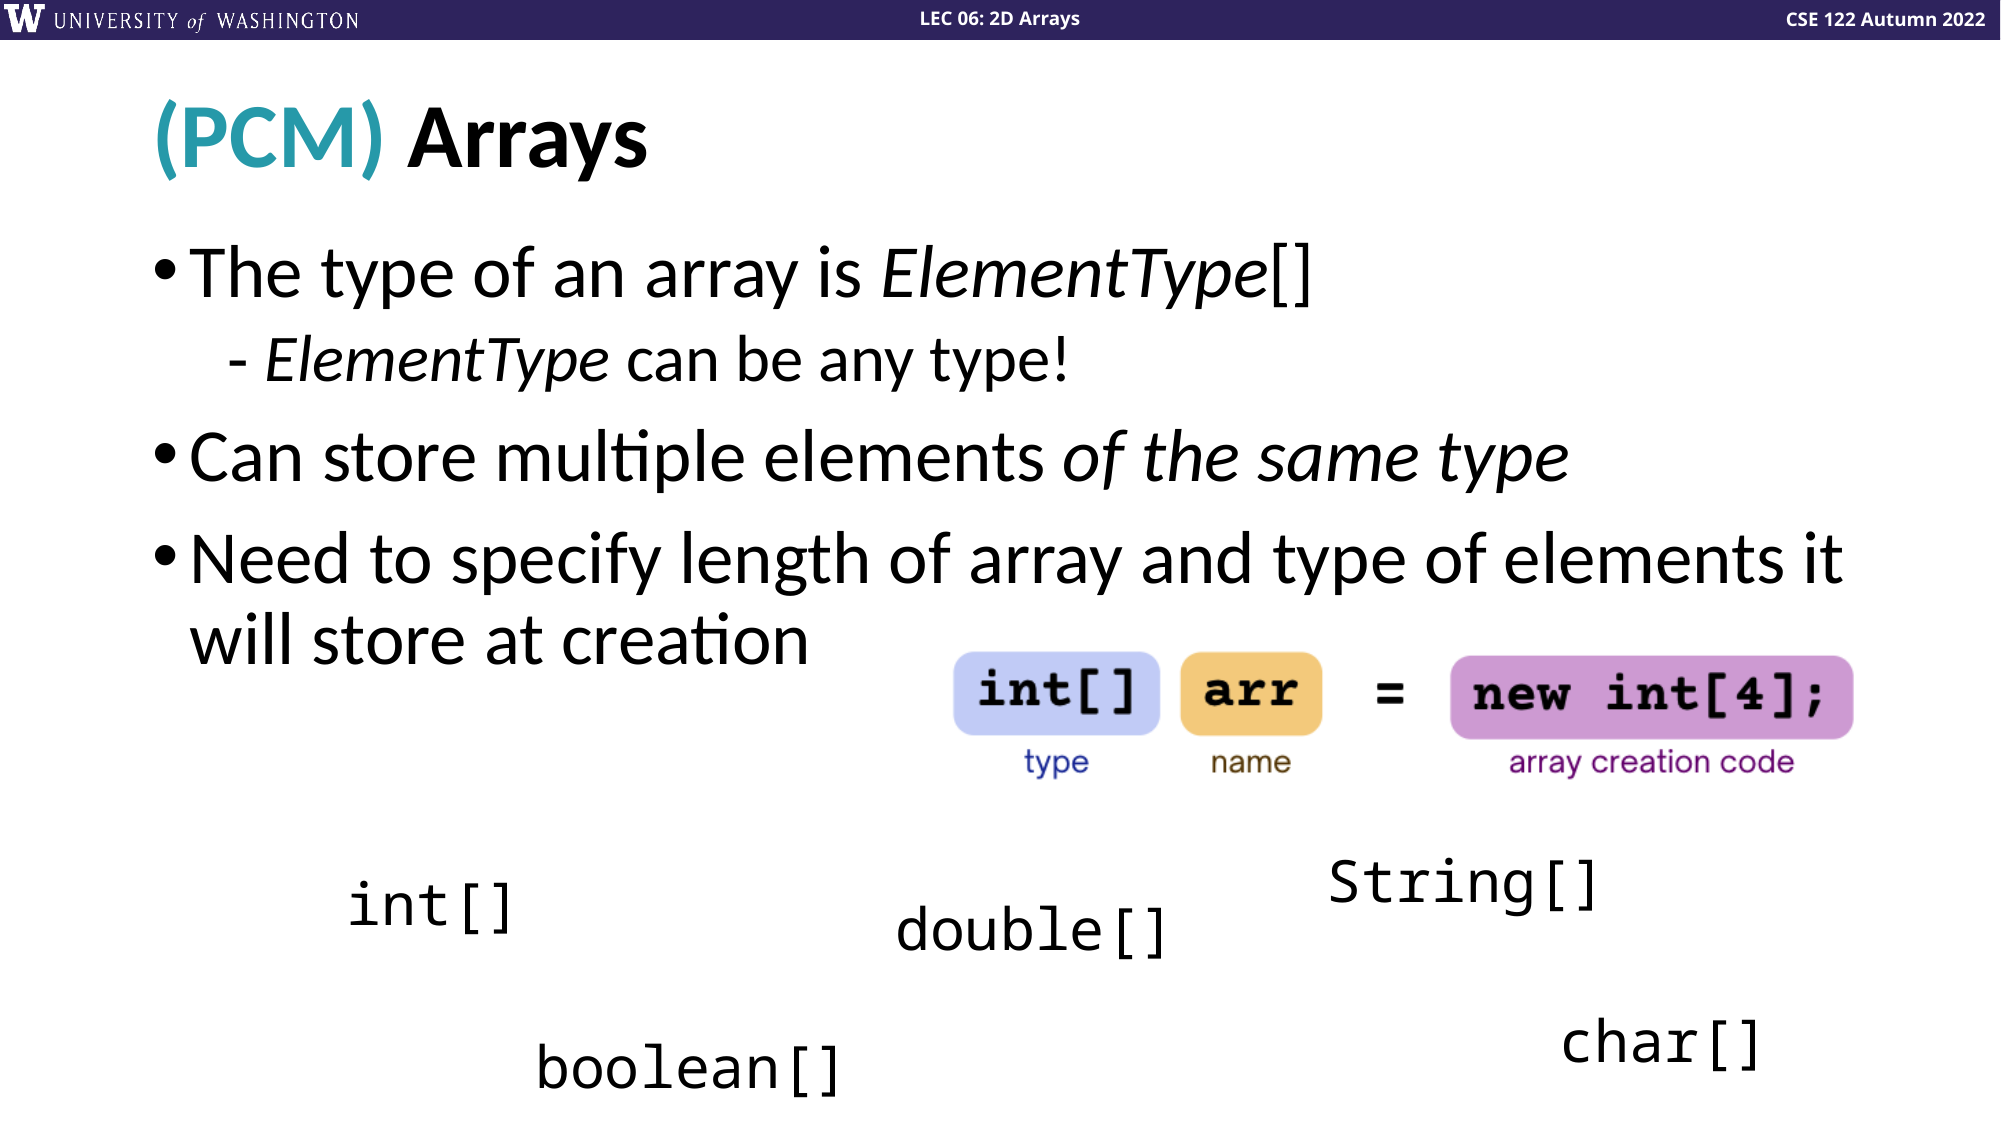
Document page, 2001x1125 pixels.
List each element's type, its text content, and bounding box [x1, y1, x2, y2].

text_box char[] [1545, 997, 1818, 1082]
text_box int[] [331, 859, 604, 945]
picture [938, 638, 1869, 807]
title (PCM) Arrays [137, 74, 1863, 200]
text_box String[] [1311, 836, 1660, 922]
text_box double[] [880, 884, 1301, 970]
list The type of an array is ElementType[] ElementType can be any type! Can store multiple elements of the same type Need to specify length of array and type of elements it will store at creation [137, 224, 1863, 1014]
text_box boolean[] [520, 1022, 985, 1108]
picture [4, 4, 358, 33]
